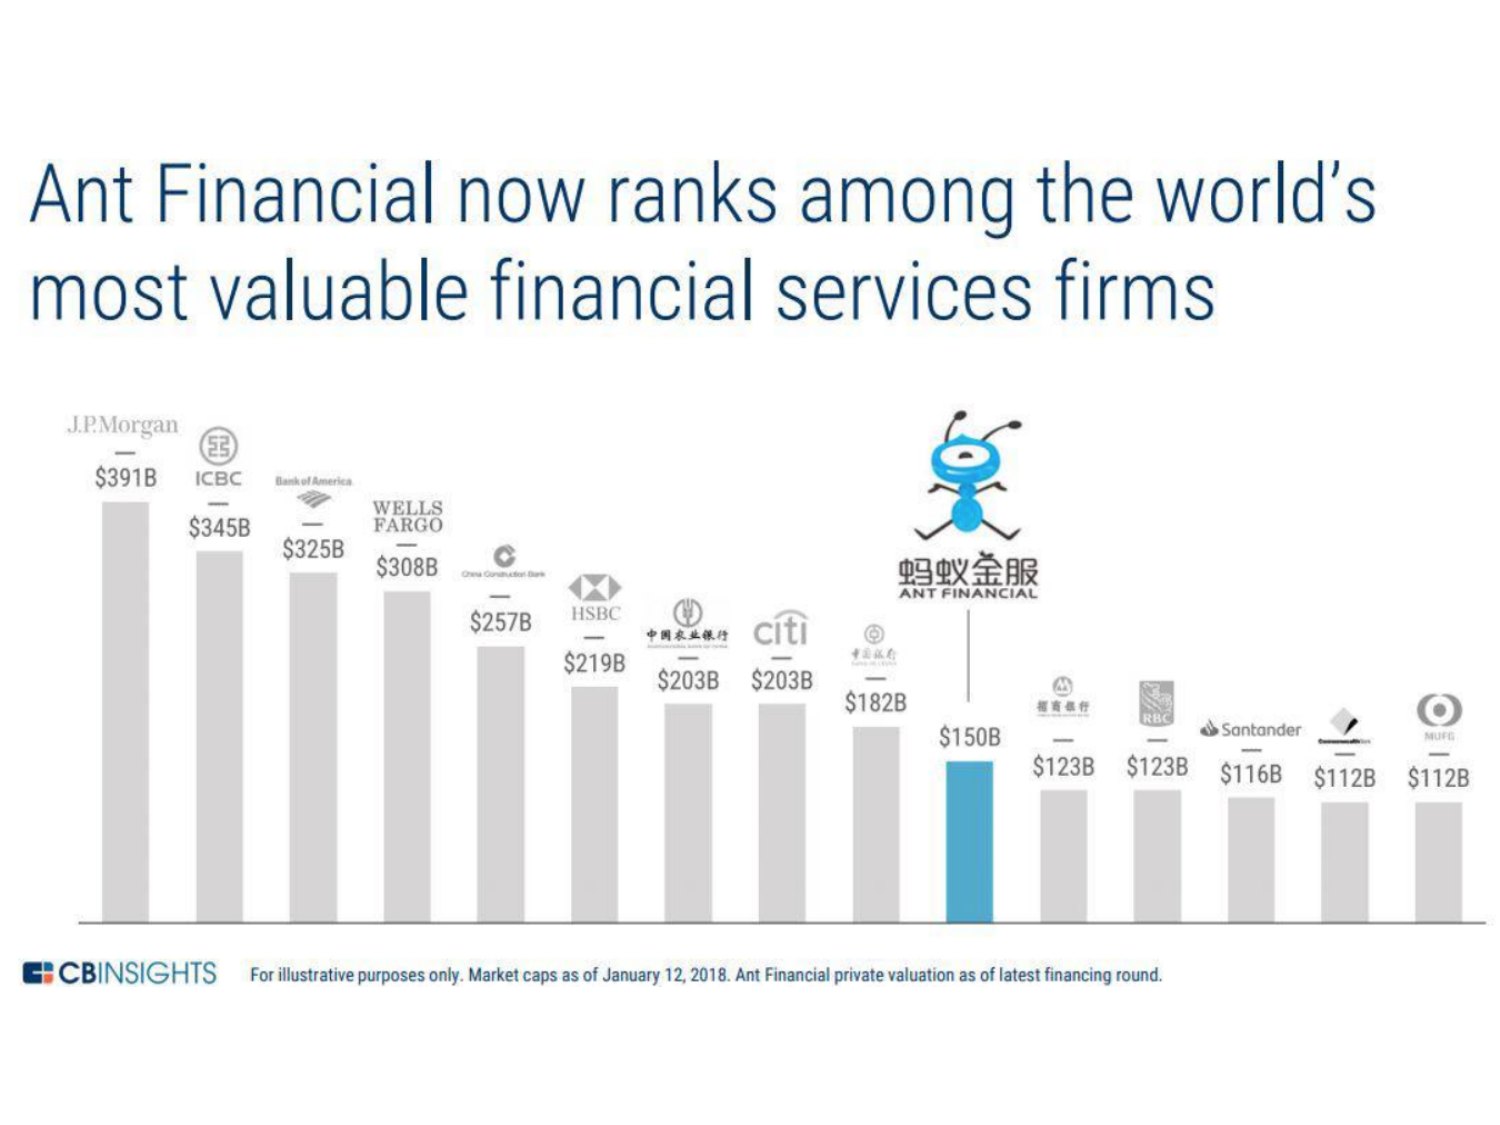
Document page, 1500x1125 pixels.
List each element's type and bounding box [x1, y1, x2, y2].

picture [0, 137, 1500, 988]
